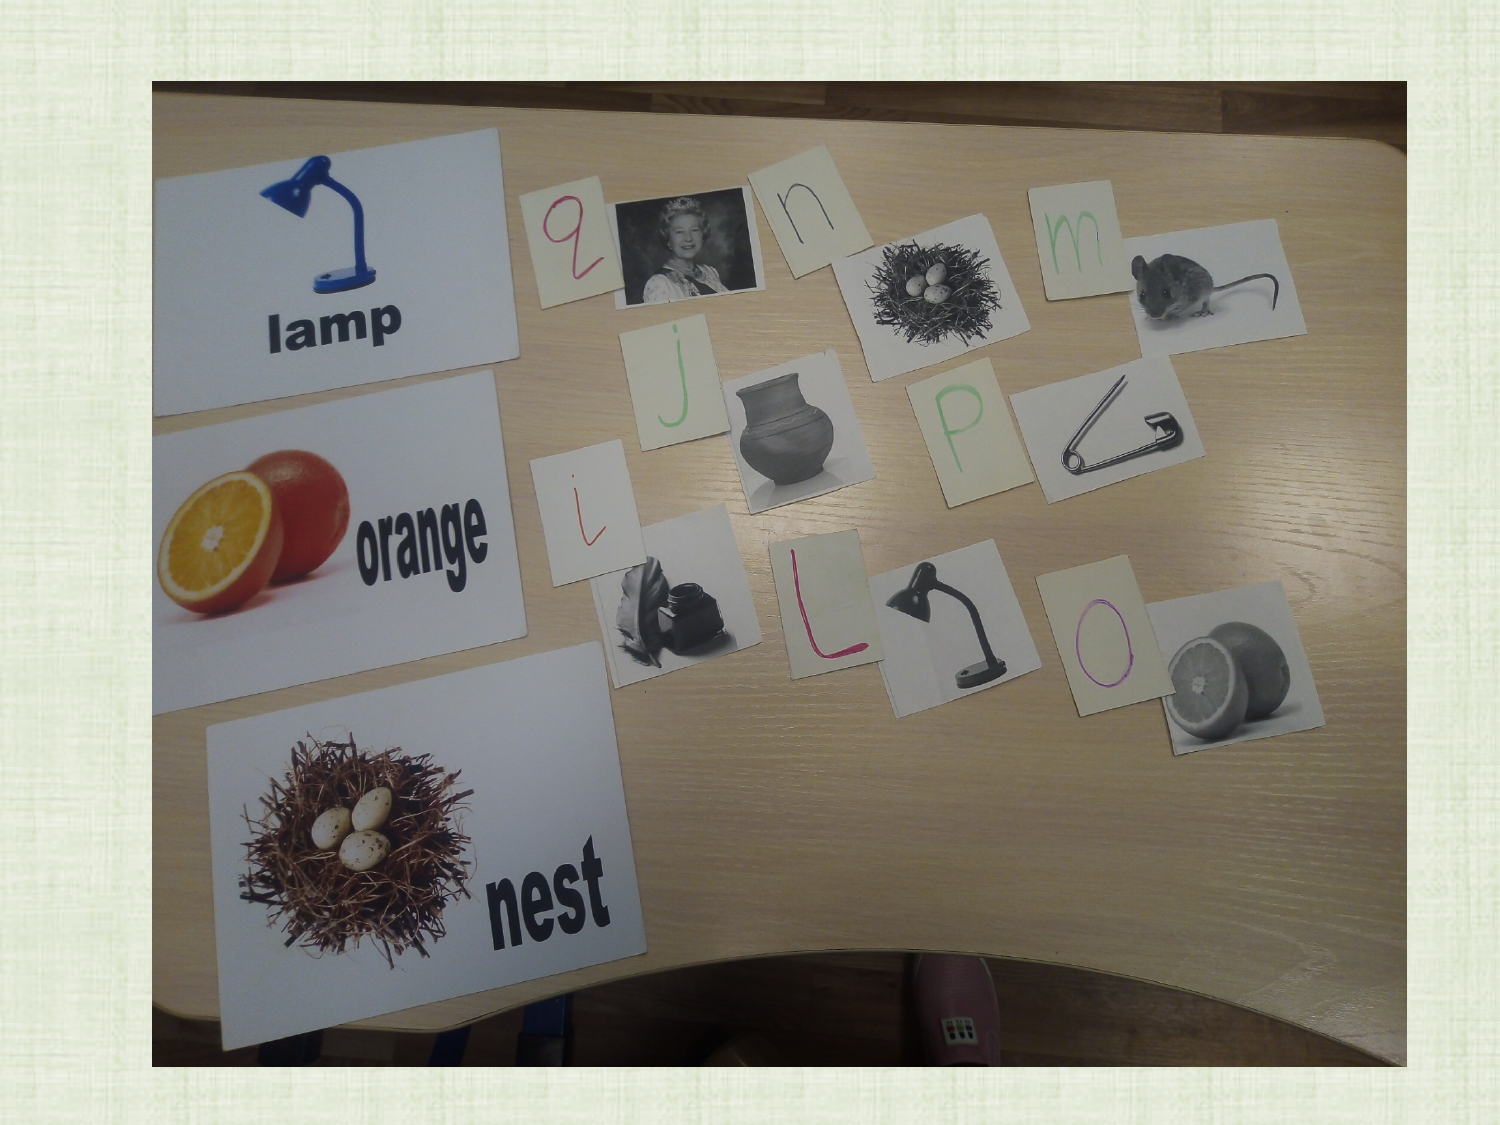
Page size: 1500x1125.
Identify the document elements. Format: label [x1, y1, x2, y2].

list [152, 81, 1407, 1067]
